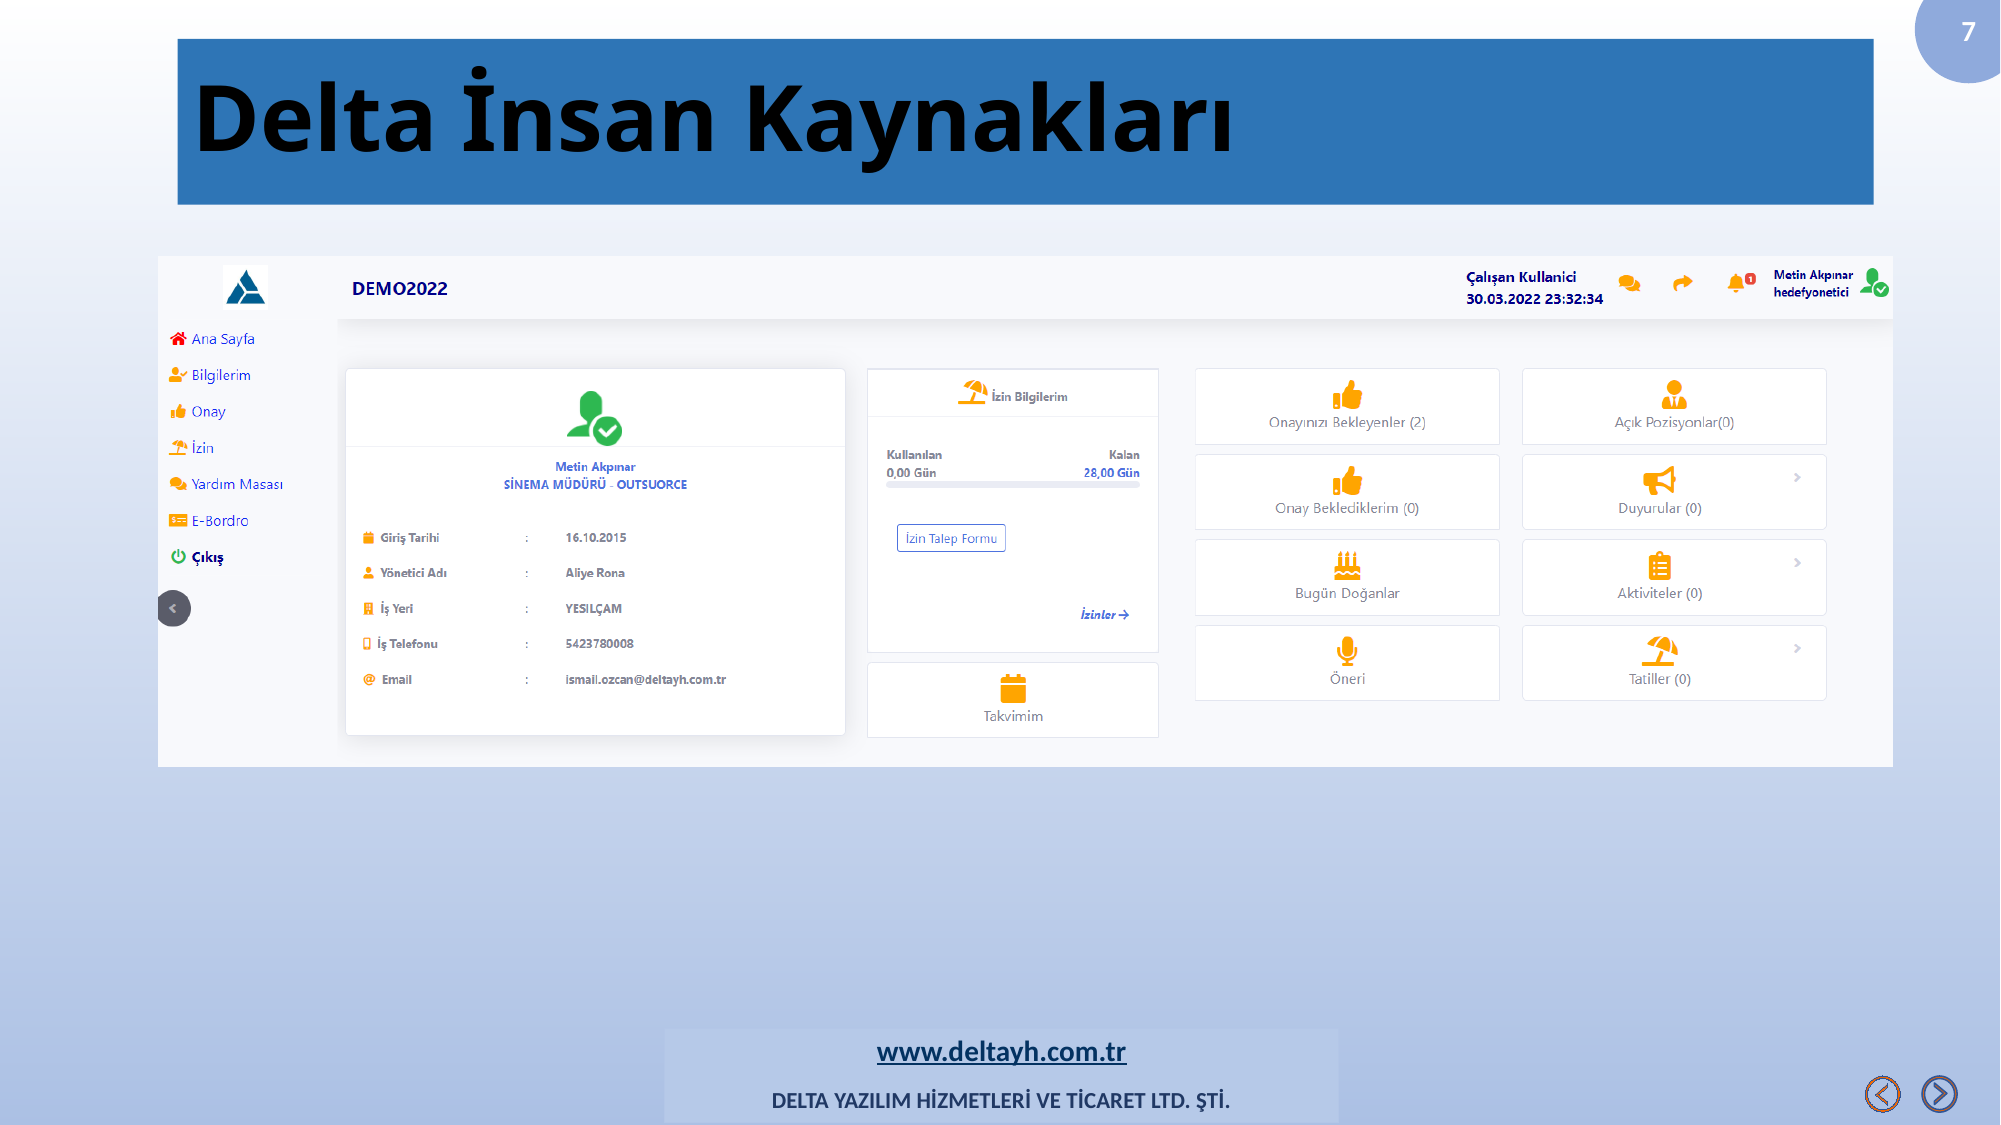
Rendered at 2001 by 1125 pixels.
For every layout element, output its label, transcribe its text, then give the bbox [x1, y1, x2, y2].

title Delta İnsan Kaynakları [177, 38, 1874, 205]
picture [158, 256, 1893, 767]
list [137, 291, 1863, 1014]
